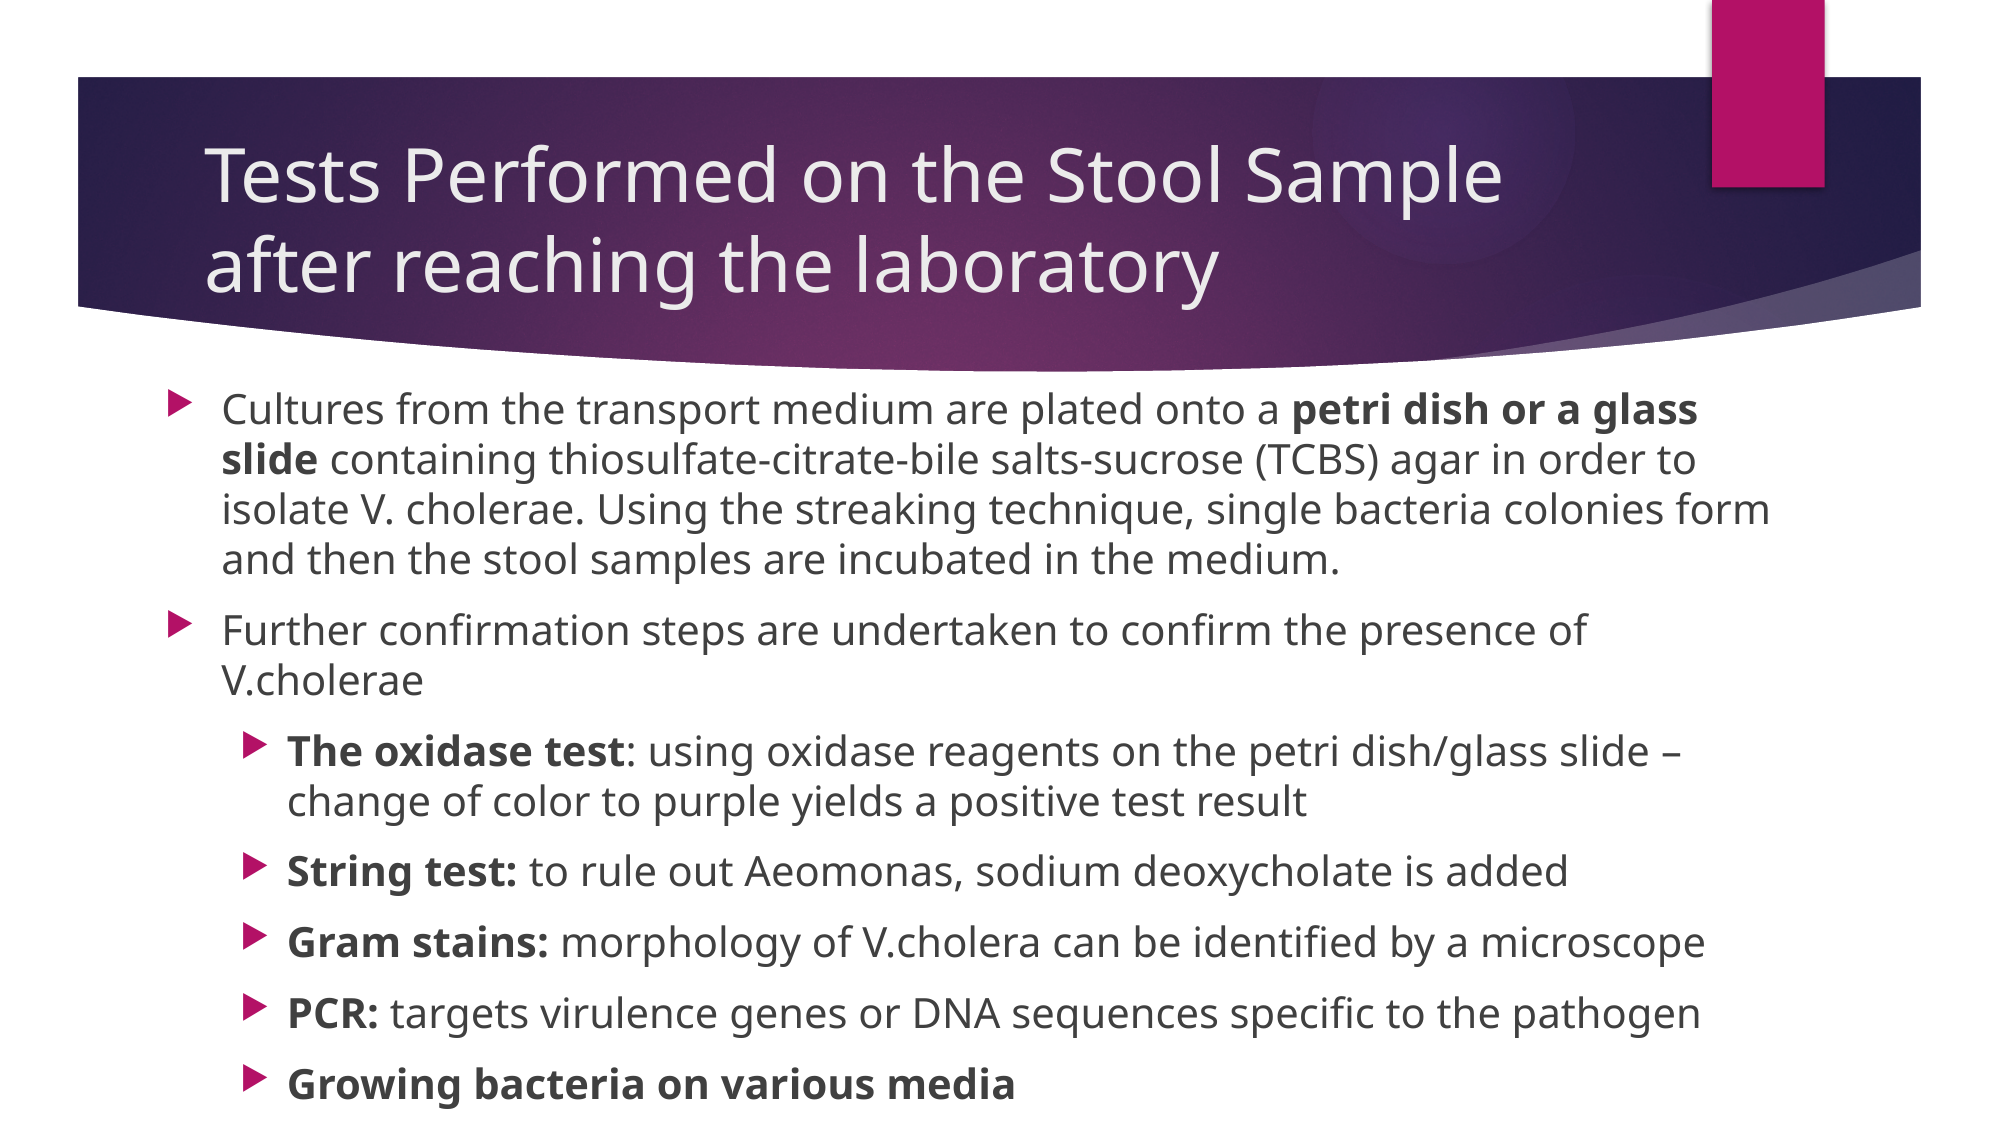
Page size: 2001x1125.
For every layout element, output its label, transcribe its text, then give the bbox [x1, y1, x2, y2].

title Tests Performed on the Stool Sample after reaching the laboratory [189, 159, 1627, 276]
list Cultures from the transport medium are plated onto a petri dish or a glass slide containing thiosulfate-citrate-bile salts-sucrose (TCBS) agar in order to isolate V. cholerae. Using the streaking technique, single bacteria colonies form and then the stool samples are incubated in the medium. Further confirmation steps are undertaken to confirm the presence of V.cholerae The oxidase test: using oxidase reagents on the petri dish/glass slide – change of color to purple yields a positive test result String test: to rule out Aeomonas, sodium deoxycholate is added Gram stains: morphology of V.cholera can be identified by a microscope PCR: targets virulence genes or DNA sequences specific to the pathogen Growing bacteria on various media [150, 375, 1815, 1086]
